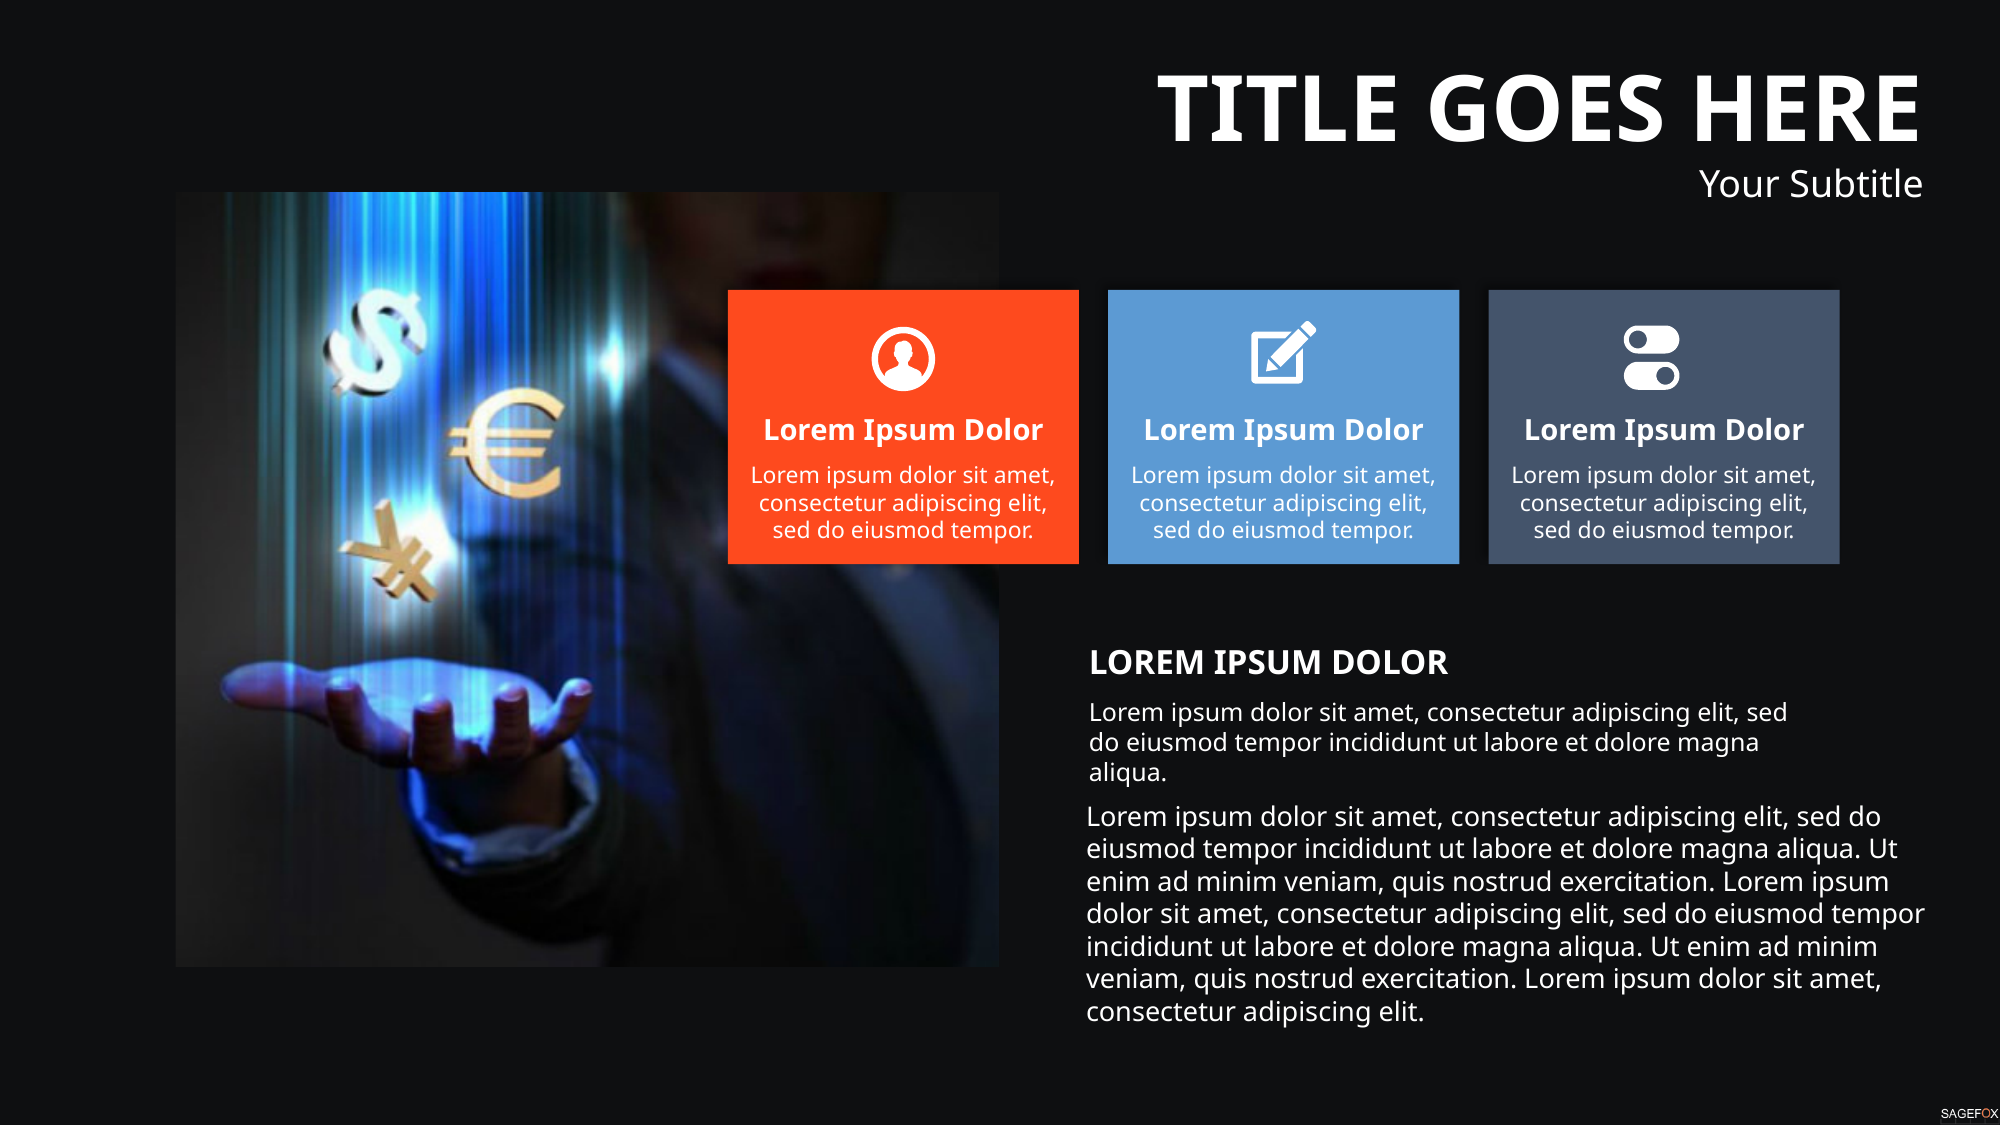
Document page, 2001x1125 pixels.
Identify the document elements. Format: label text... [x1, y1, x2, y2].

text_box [1623, 325, 1680, 390]
text_box [871, 326, 936, 392]
text_box Lorem Ipsum Dolor Lorem ipsum dolor sit amet, consectetur adipiscing elit, sed do eiusmod tempor. [1496, 405, 1833, 549]
text_box Lorem Ipsum Dolor Lorem ipsum dolor sit amet, consectetur adipiscing elit, sed do eiusmod tempor. [1115, 405, 1452, 549]
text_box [1251, 321, 1317, 384]
picture [1940, 1108, 2000, 1125]
text_box TITLE GOES HERE Your Subtitle [1035, 42, 1939, 212]
text_box Lorem Ipsum Dolor Lorem ipsum dolor sit amet, consectetur adipiscing elit, sed do eiusmod tempor. [735, 405, 1072, 549]
text_box [1488, 289, 1841, 565]
text_box [1107, 289, 1460, 565]
text_box [175, 192, 1000, 967]
text_box LOREM IPSUM DOLOR Lorem ipsum dolor sit amet, consectetur adipiscing elit, sed do eiusmod tempor incididunt ut labore et dolore magna aliqua. [1078, 636, 1833, 791]
text_box [727, 289, 1080, 565]
text_box Lorem ipsum dolor sit amet, consectetur adipiscing elit, sed do eiusmod tempor incididunt ut labore et dolore magna aliqua. Ut enim ad minim veniam, quis nostrud exercitation. Lorem ipsum dolor sit amet, consectetur adipiscing elit, sed do eiusmod tempor incididunt ut labore et dolore magna aliqua. Ut enim ad minim veniam, quis nostrud exercitation. Lorem ipsum dolor sit amet, consectetur adipiscing elit. [1071, 791, 1969, 1035]
